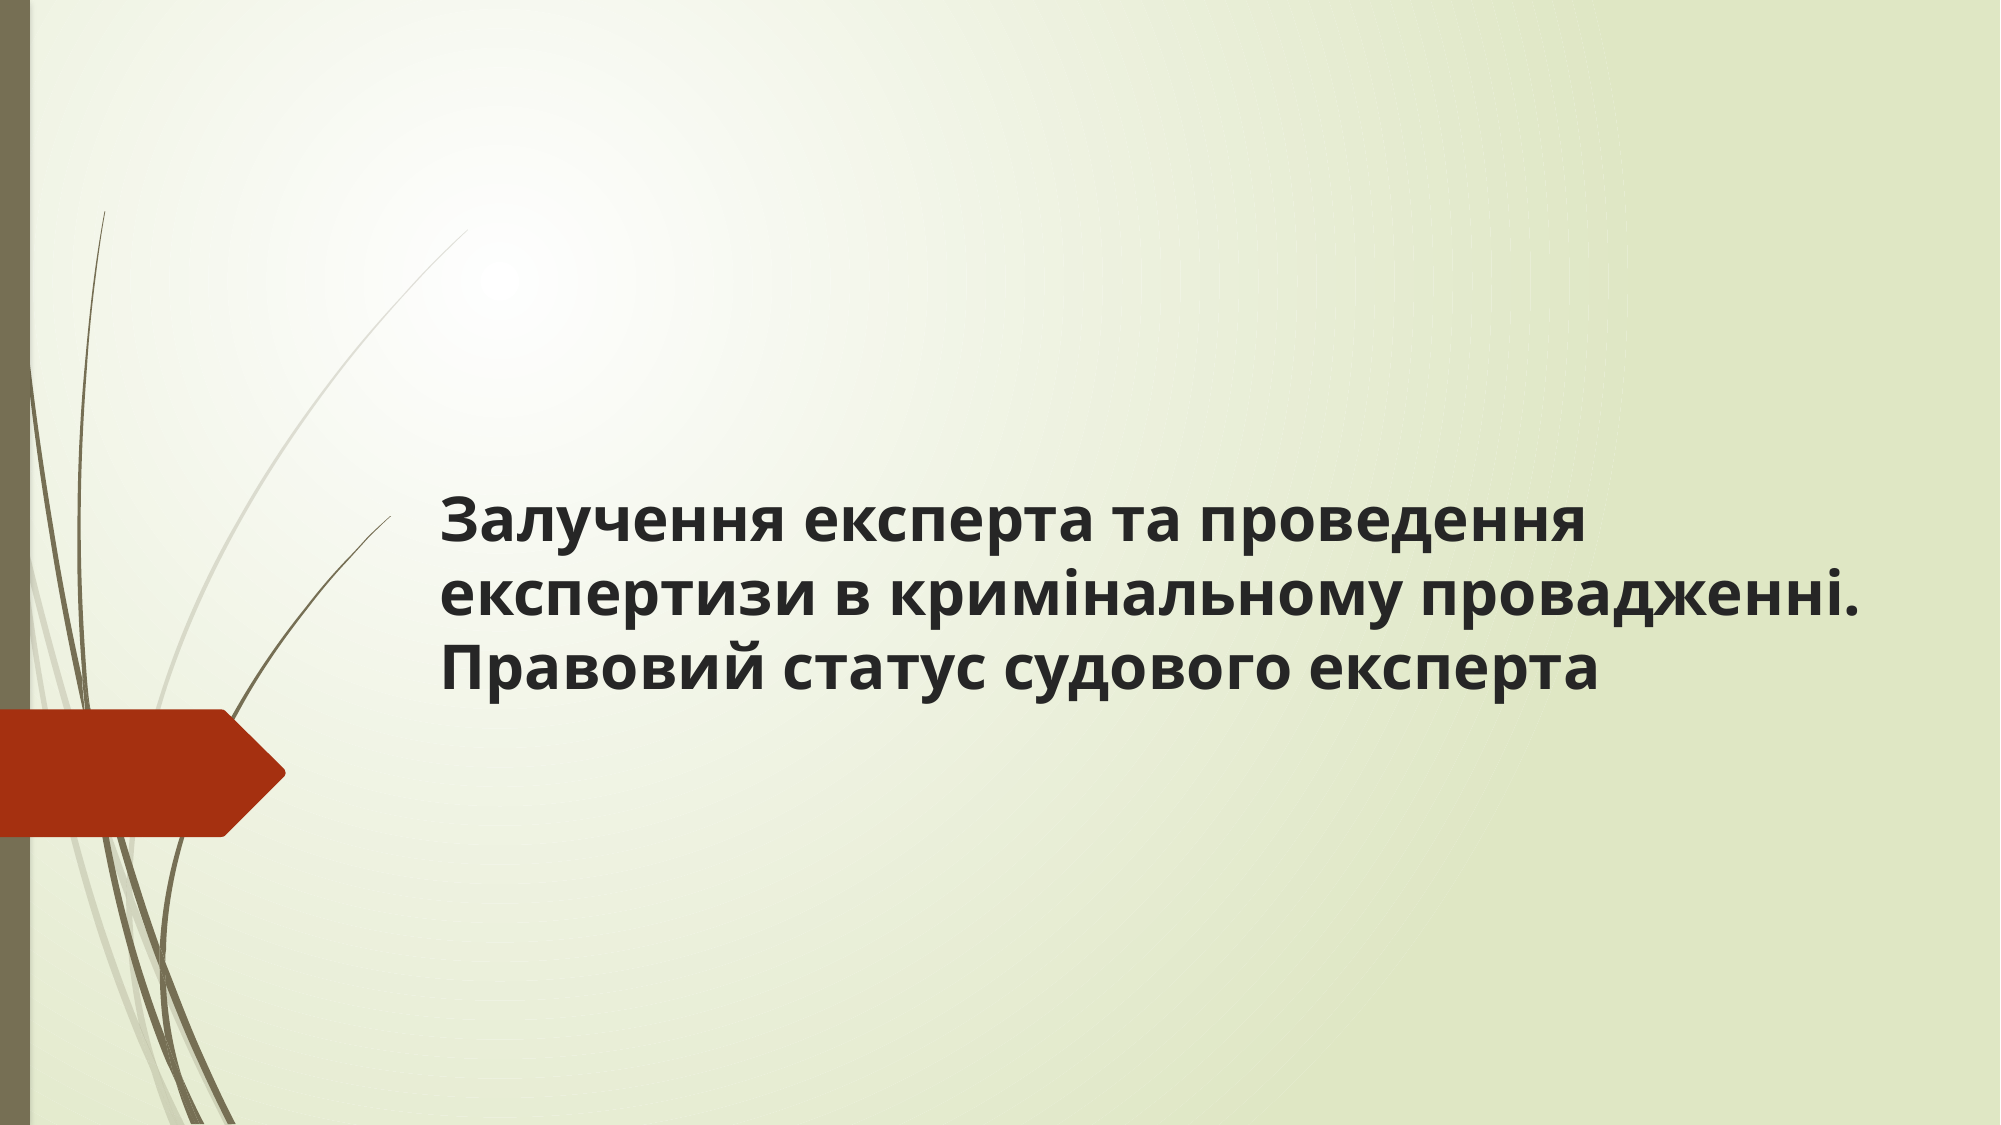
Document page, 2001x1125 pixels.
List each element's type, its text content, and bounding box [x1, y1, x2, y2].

title Залучення експерта та проведення експертизи в кримінальному провадженні. Правовий статус судового експерта [424, 412, 1888, 784]
